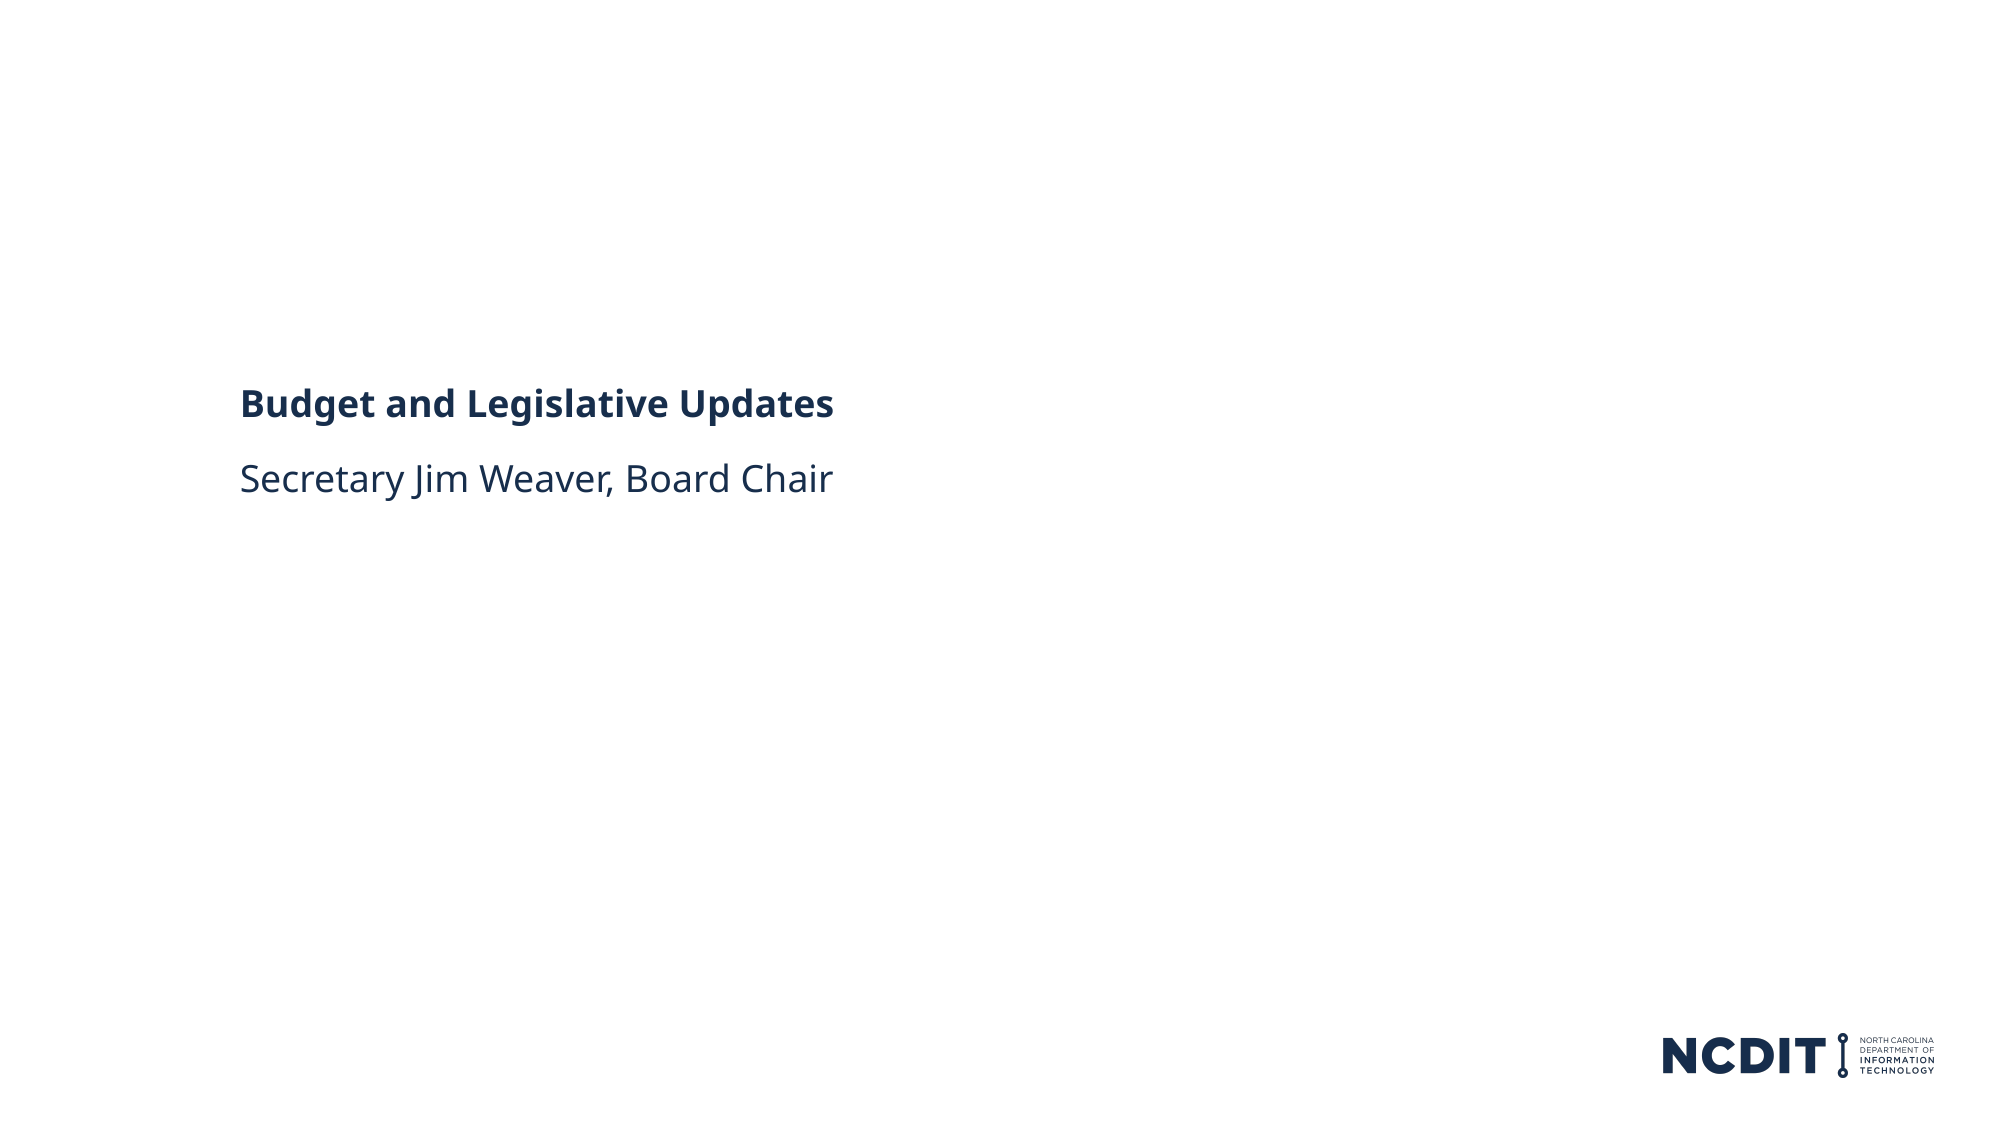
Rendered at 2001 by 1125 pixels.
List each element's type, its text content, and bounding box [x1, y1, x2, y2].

text_box Budget and Legislative Updates [224, 372, 872, 432]
picture [1663, 1033, 1934, 1078]
text_box Secretary Jim Weaver, Board Chair [224, 447, 872, 507]
